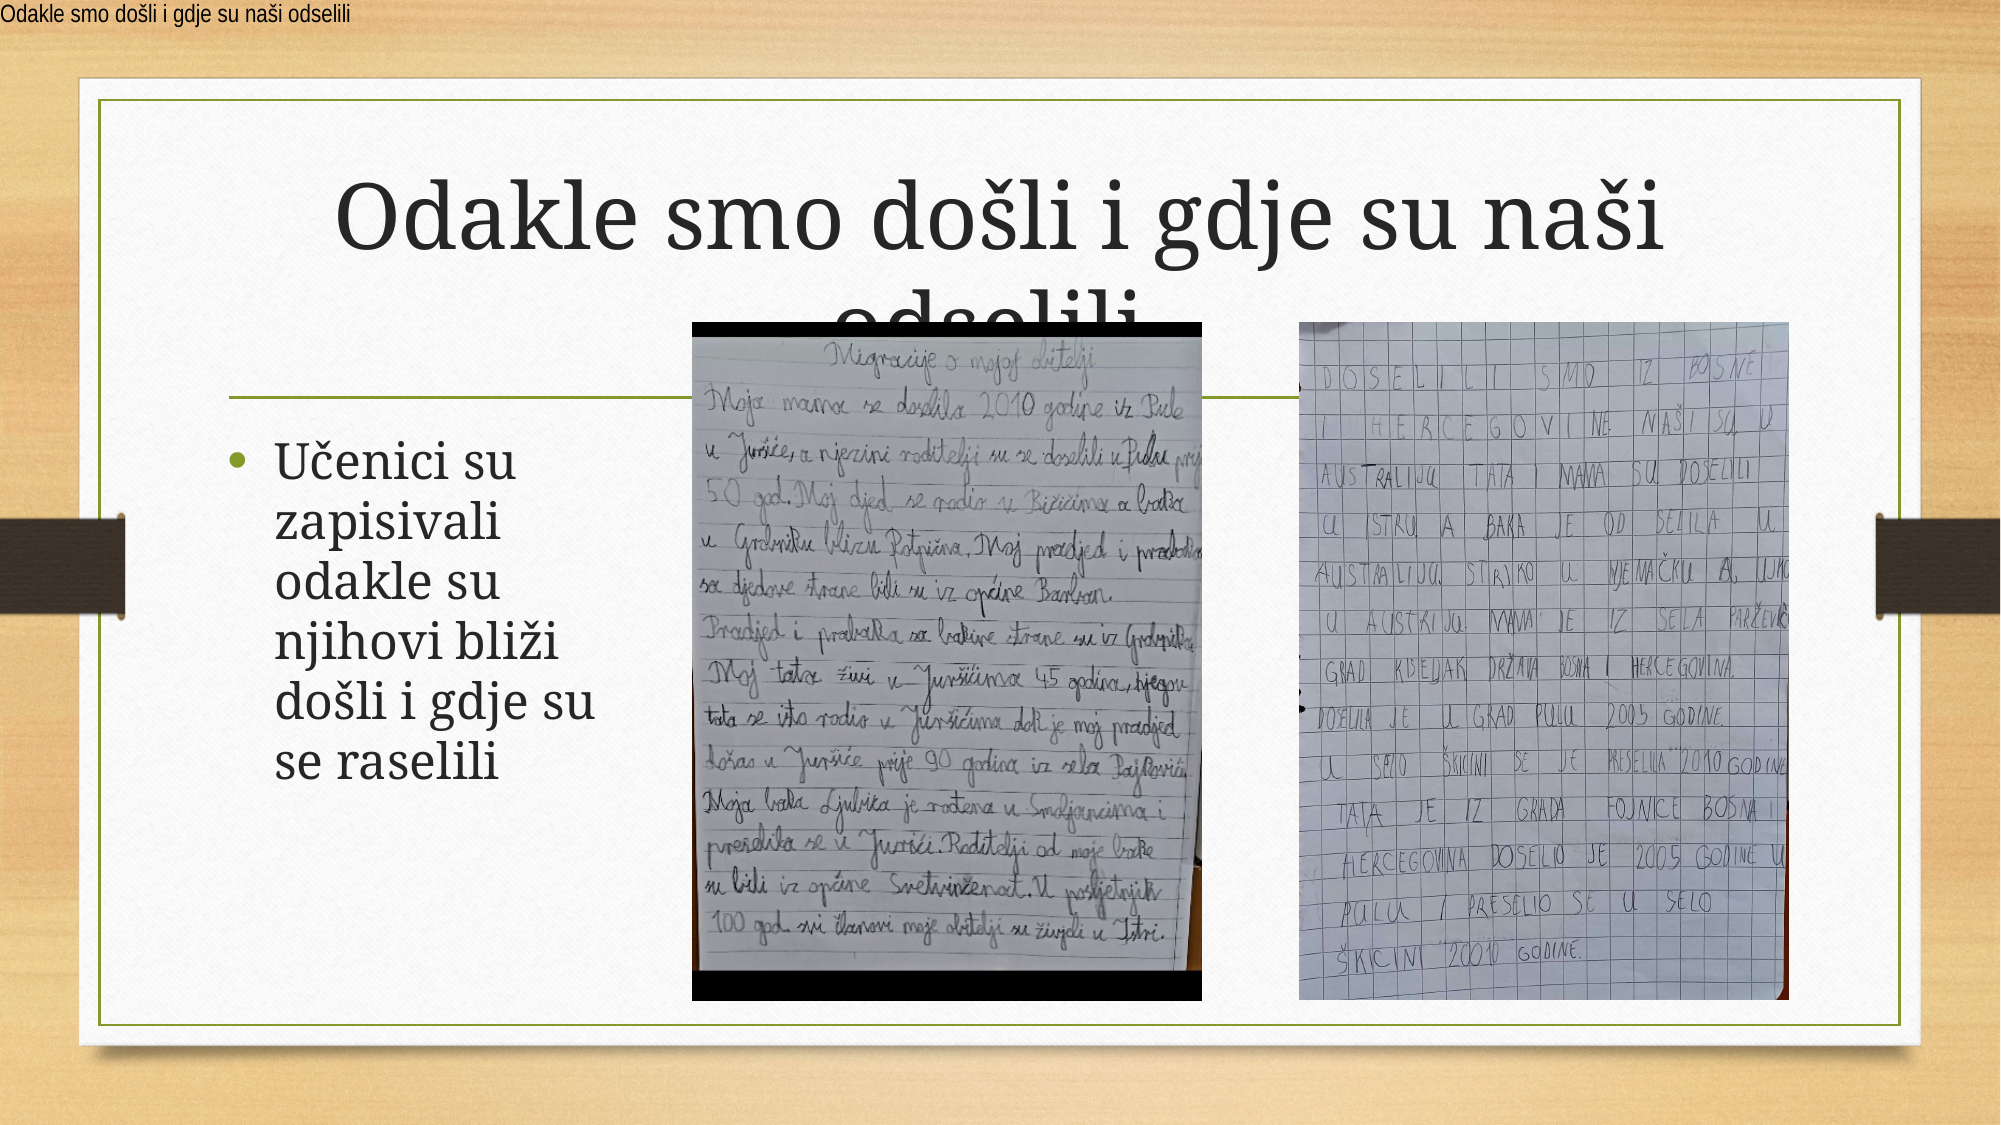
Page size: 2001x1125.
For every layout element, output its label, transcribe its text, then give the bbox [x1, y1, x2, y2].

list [692, 321, 1202, 1001]
picture [0, 0, 2001, 1125]
title Odakle smo došli i gdje su naši odselili [212, 161, 1788, 375]
list Učenici su zapisivali odakle su njihovi bliži došli i gdje su se raselili [212, 421, 647, 964]
